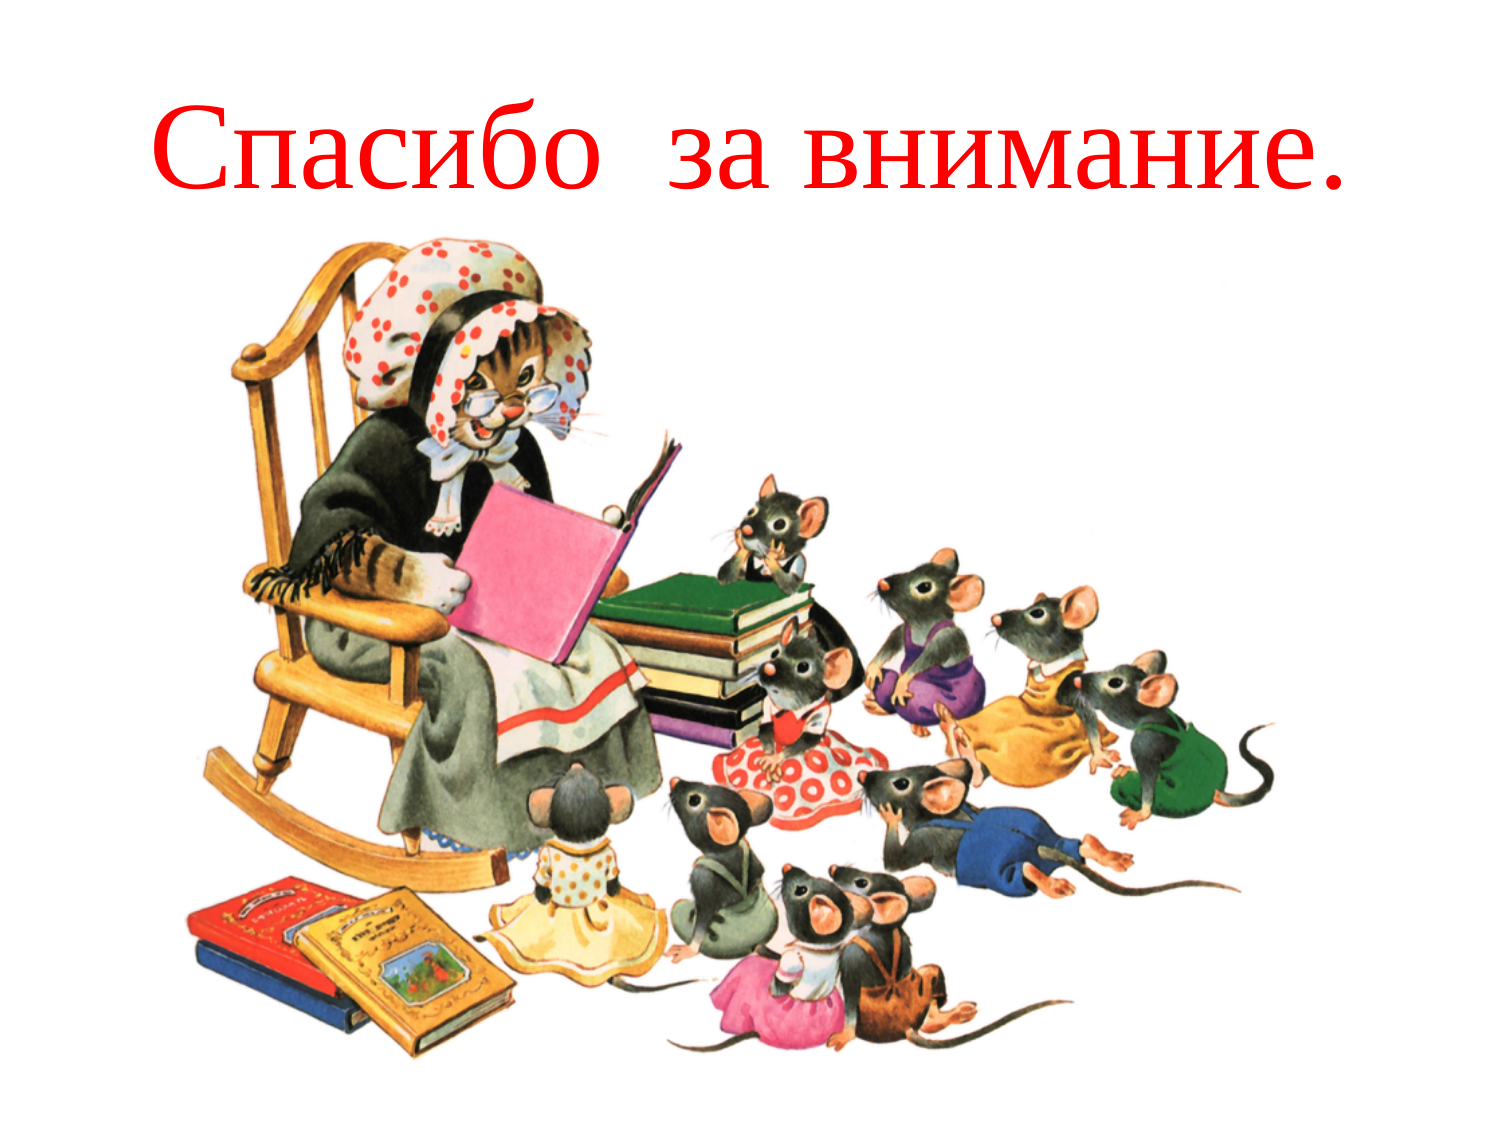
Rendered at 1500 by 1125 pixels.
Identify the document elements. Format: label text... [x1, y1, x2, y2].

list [182, 231, 1282, 1063]
title Спасибо за внимание. [75, 45, 1425, 233]
